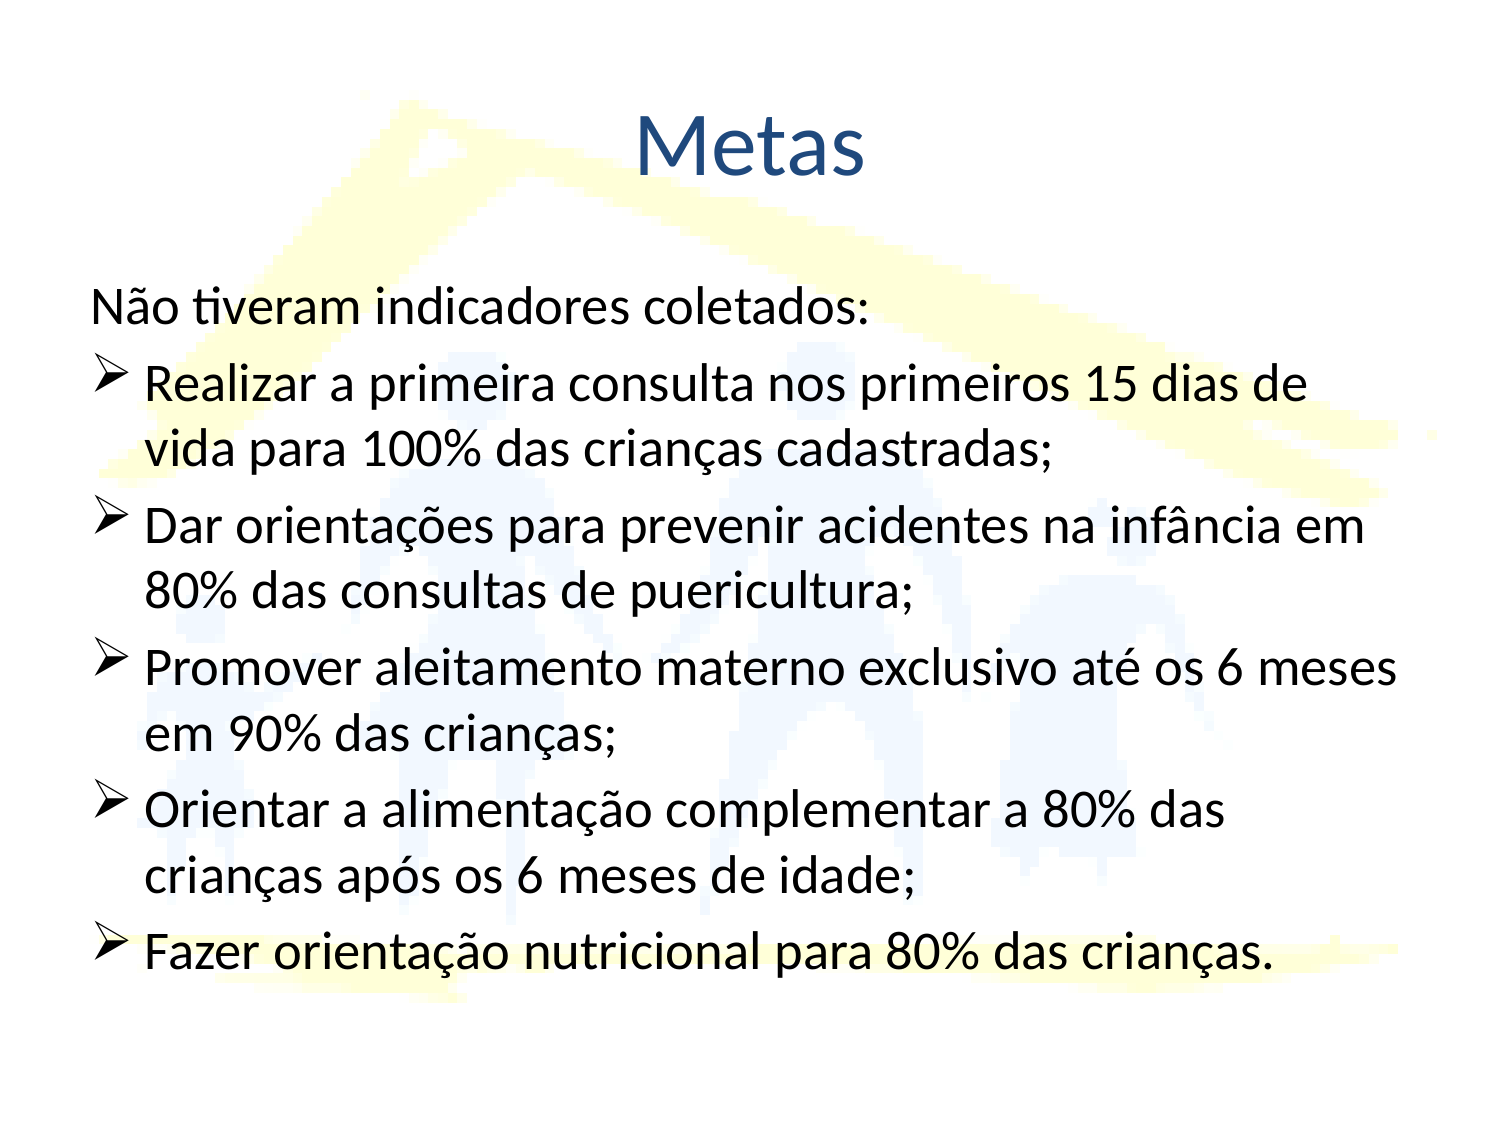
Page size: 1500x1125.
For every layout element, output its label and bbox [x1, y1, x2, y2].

picture [41, 42, 1448, 1071]
